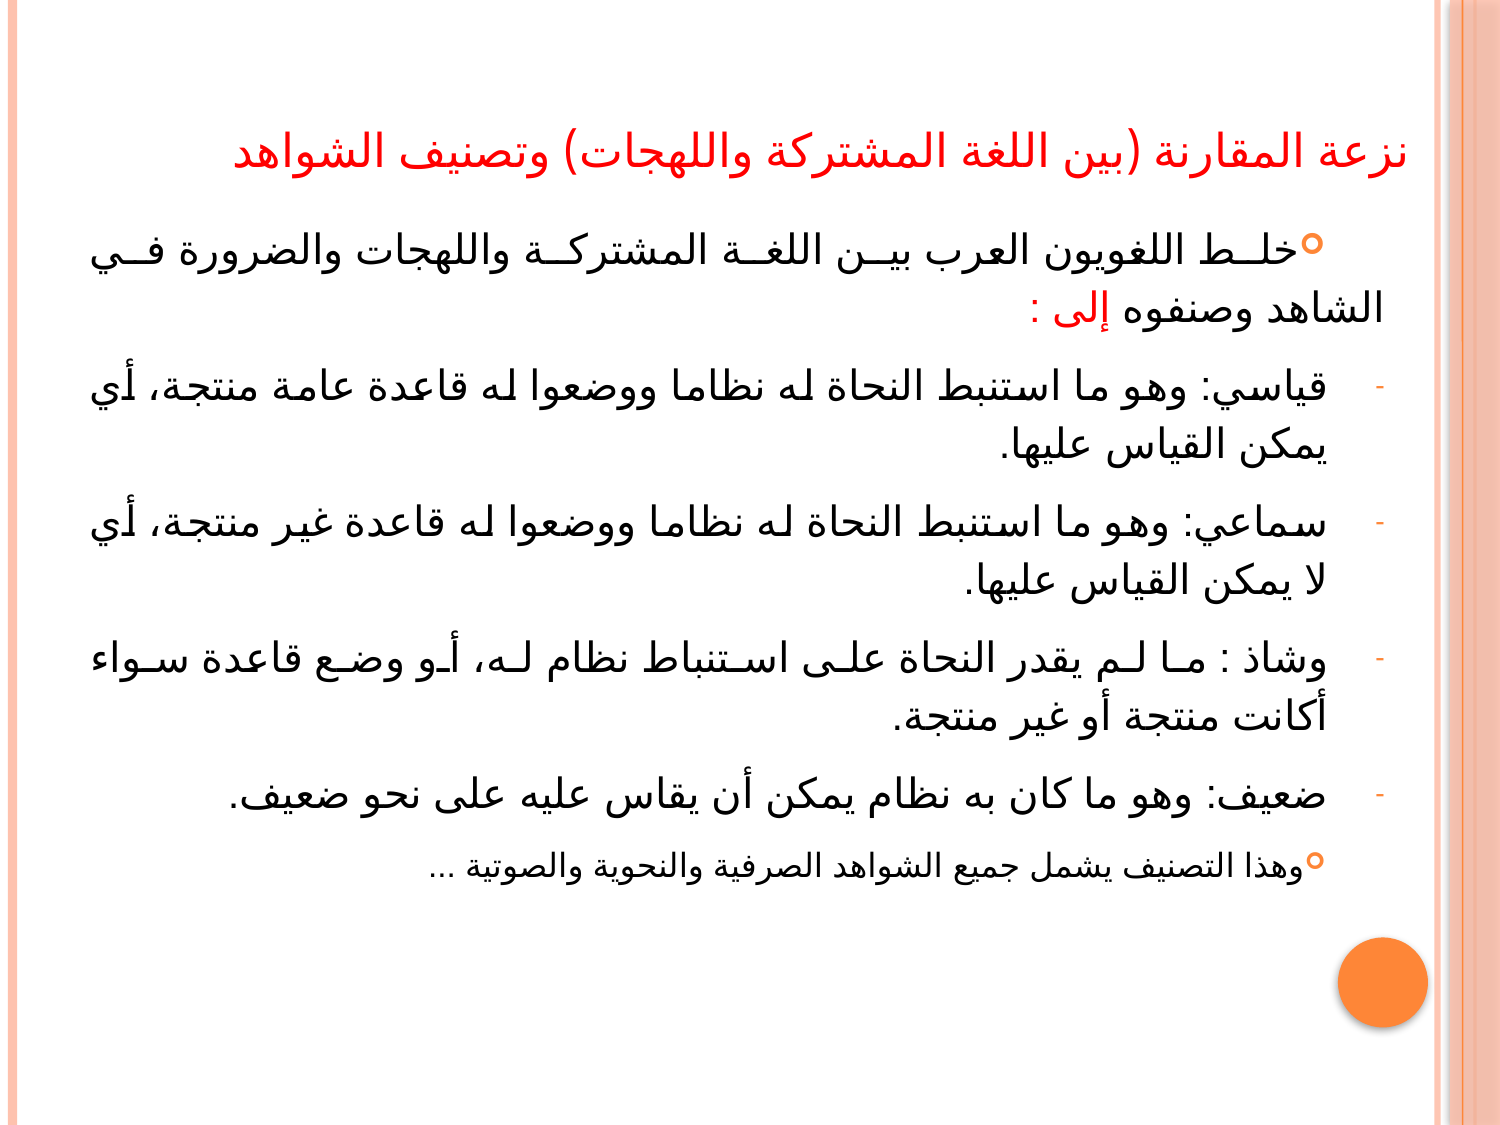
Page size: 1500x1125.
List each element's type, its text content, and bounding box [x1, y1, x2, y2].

list خلط اللغويون العرب بين اللغة المشتركة واللهجات والضرورة في الشاهد وصنفوه إلى : قياسي: وهو ما استنبط النحاة له نظاما ووضعوا له قاعدة عامة منتجة، أي يمكن القياس عليها. سماعي: وهو ما استنبط النحاة له نظاما ووضعوا له قاعدة غير منتجة، أي لا يمكن القياس عليها. وشاذ : ما لم يقدر النحاة على استنباط نظام له، أو وضع قاعدة سواء أكانت منتجة أو غير منتجة. ضعيف: وهو ما كان به نظام يمكن أن يقاس عليه على نحو ضعيف. وهذا التصنيف يشمل جميع الشواهد الصرفية والنحوية والصوتية ... [75, 208, 1400, 1062]
title نزعة المقارنة (بين اللغة المشتركة واللهجات) وتصنيف الشواهد [75, 78, 1425, 185]
